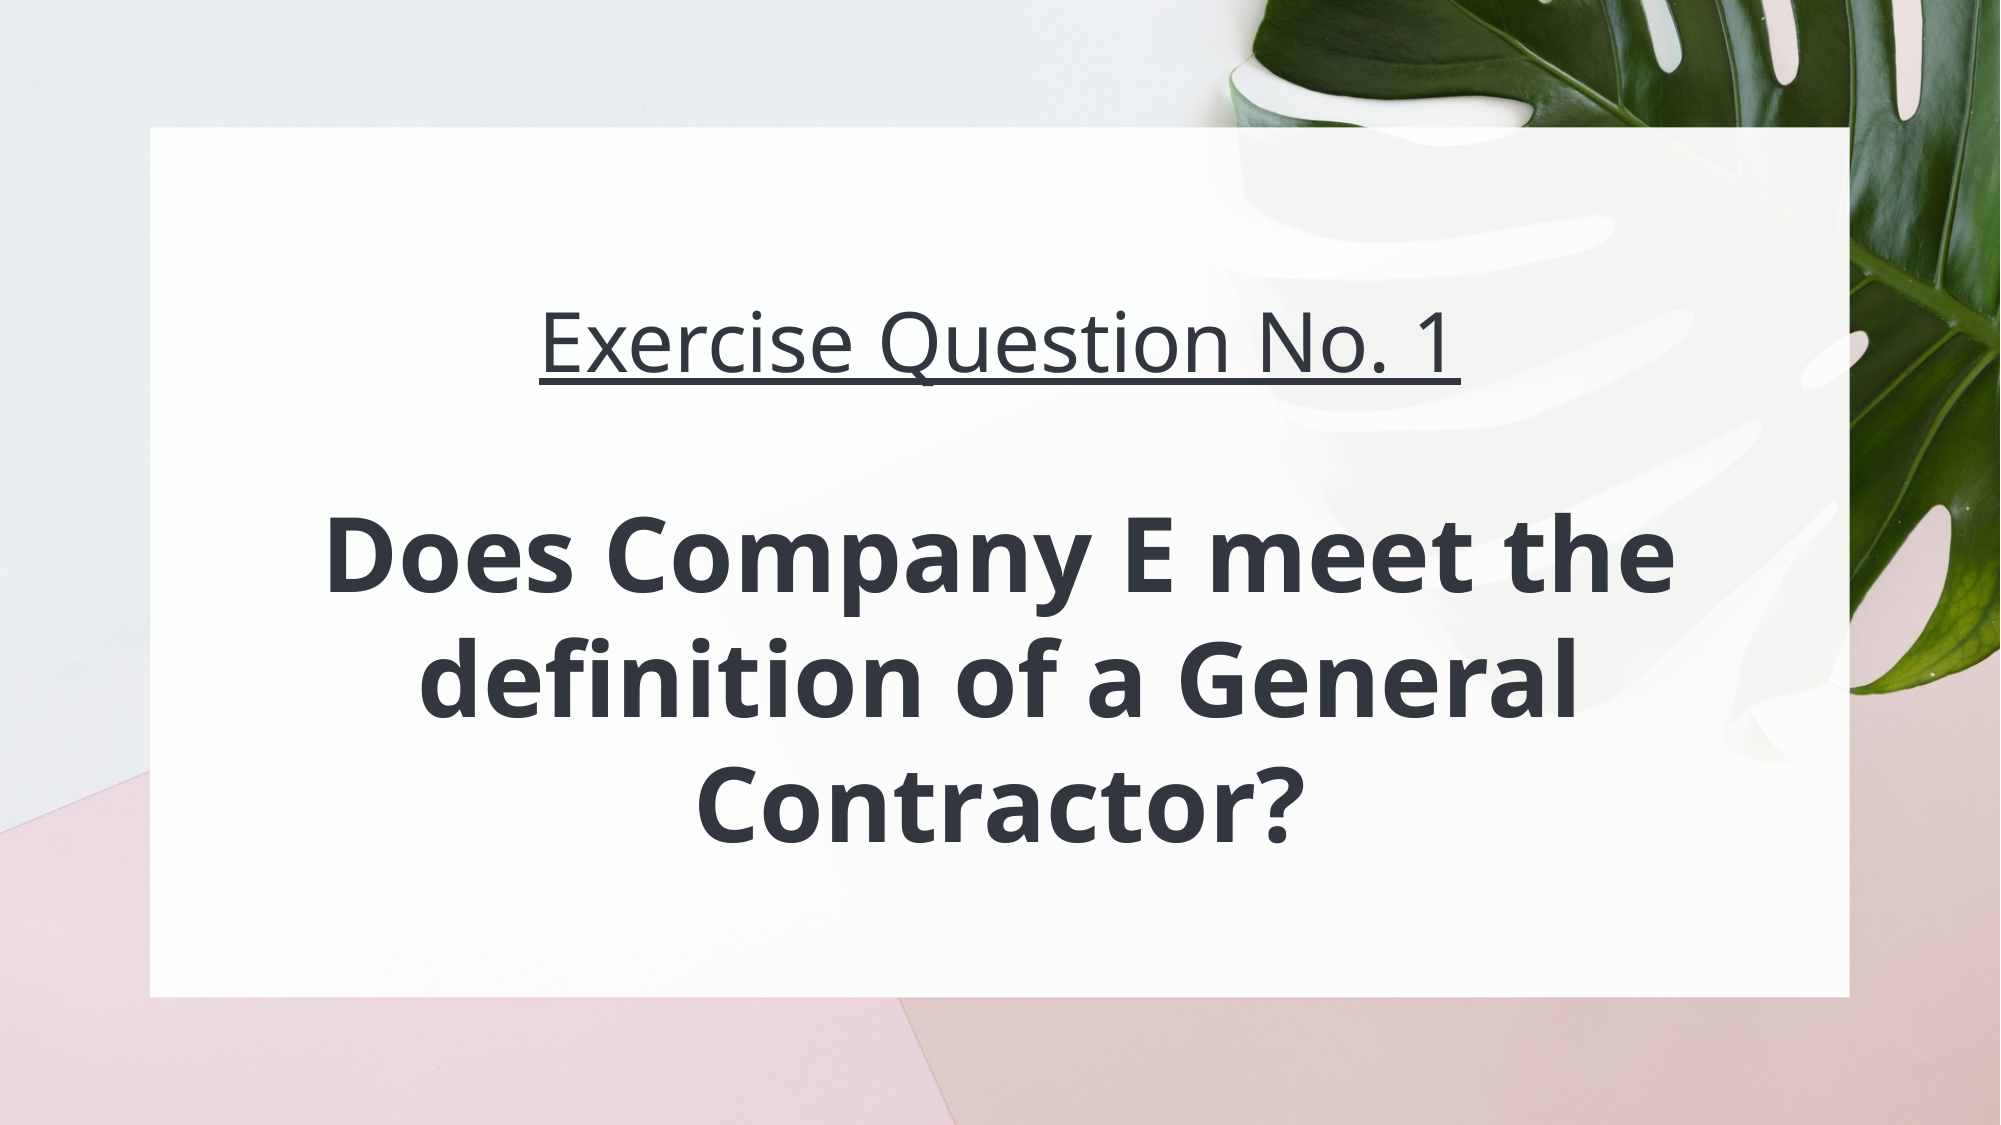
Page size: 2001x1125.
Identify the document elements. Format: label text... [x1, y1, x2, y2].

picture [0, 0, 2000, 1125]
text_box Exercise Question No. 1 Does Company E meet the definition of a General Contractor?​ [237, 281, 1763, 872]
